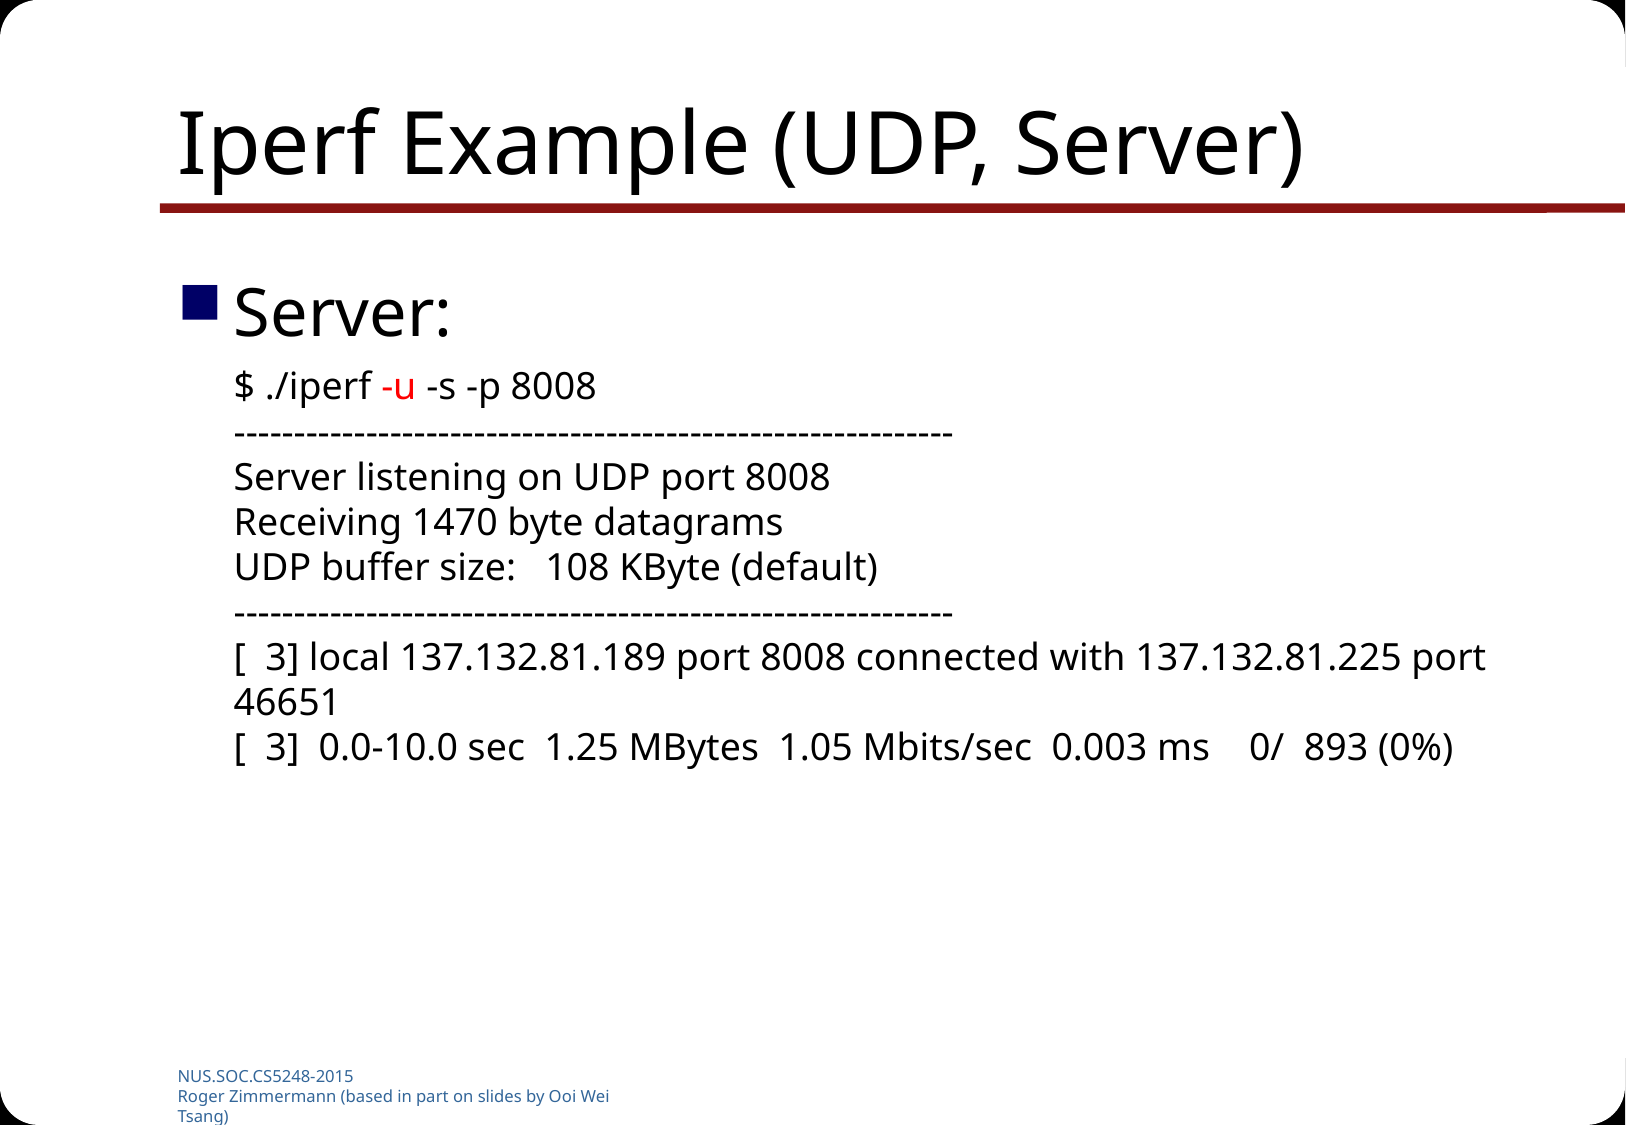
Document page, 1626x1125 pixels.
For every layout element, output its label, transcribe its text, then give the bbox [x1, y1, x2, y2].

footer [595, 1024, 1125, 1101]
title Iperf Example (UDP, Server) [162, 45, 1544, 234]
slide_number NUS.SOC.CS5248-2015 Roger Zimmermann (based in part on slides by Ooi Wei Tsang) [162, 1058, 595, 1101]
list Server: $ ./iperf -u -s -p 8008 ------------------------------------------------------------ Server listening on UDP port 8008 Receiving 1470 byte datagrams UDP buffer size: 108 KByte (default) ------------------------------------------------------------ [ 3] local 137.132.81.189 port 8008 connected with 137.132.81.225 port 46651 [ 3] 0.0-10.0 sec 1.25 MBytes 1.05 Mbits/sec 0.003 ms 0/ 893 (0%) [162, 262, 1588, 1006]
